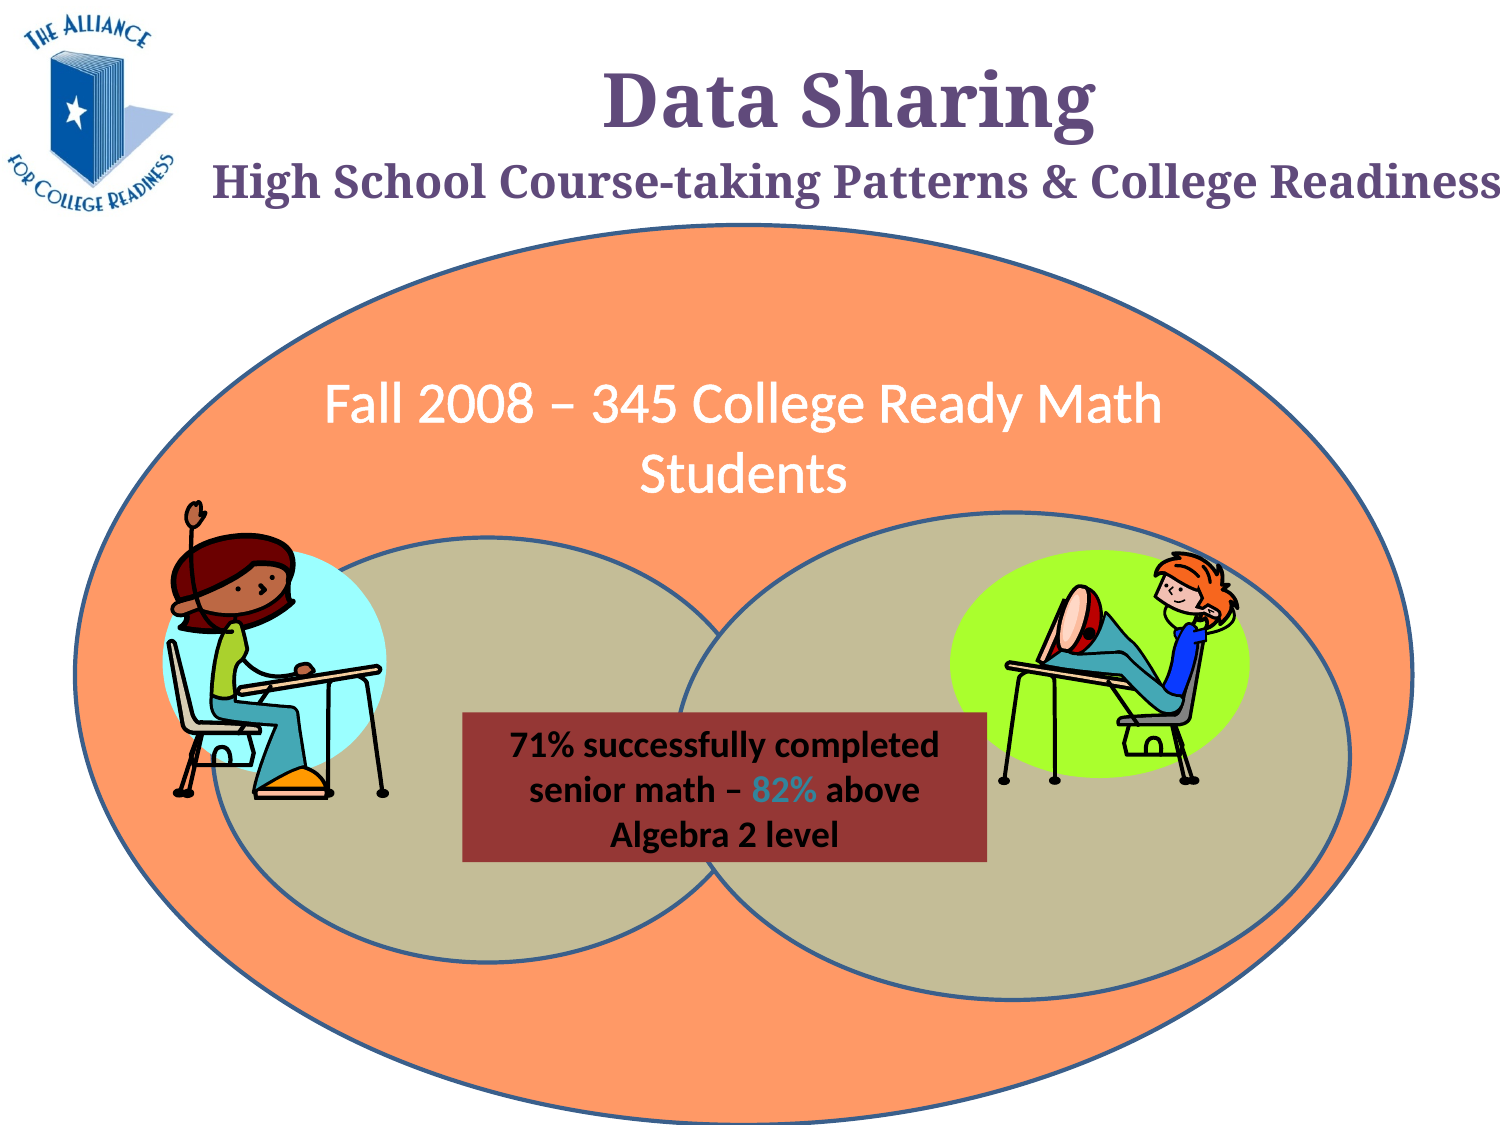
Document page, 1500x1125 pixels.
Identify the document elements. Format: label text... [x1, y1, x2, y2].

picture [949, 549, 1250, 786]
title Data Sharing High School Course-taking Patterns & College Readiness [180, 37, 1500, 225]
picture [2, 5, 180, 217]
picture [162, 499, 390, 800]
text_box [678, 510, 1194, 712]
text_box [706, 584, 1353, 1003]
text_box [220, 535, 719, 965]
text_box Fall 2008 – 345 College Ready Math Students [72, 225, 1415, 1125]
text_box 71% successfully completed senior math – 82% above Algebra 2 level [462, 712, 988, 863]
